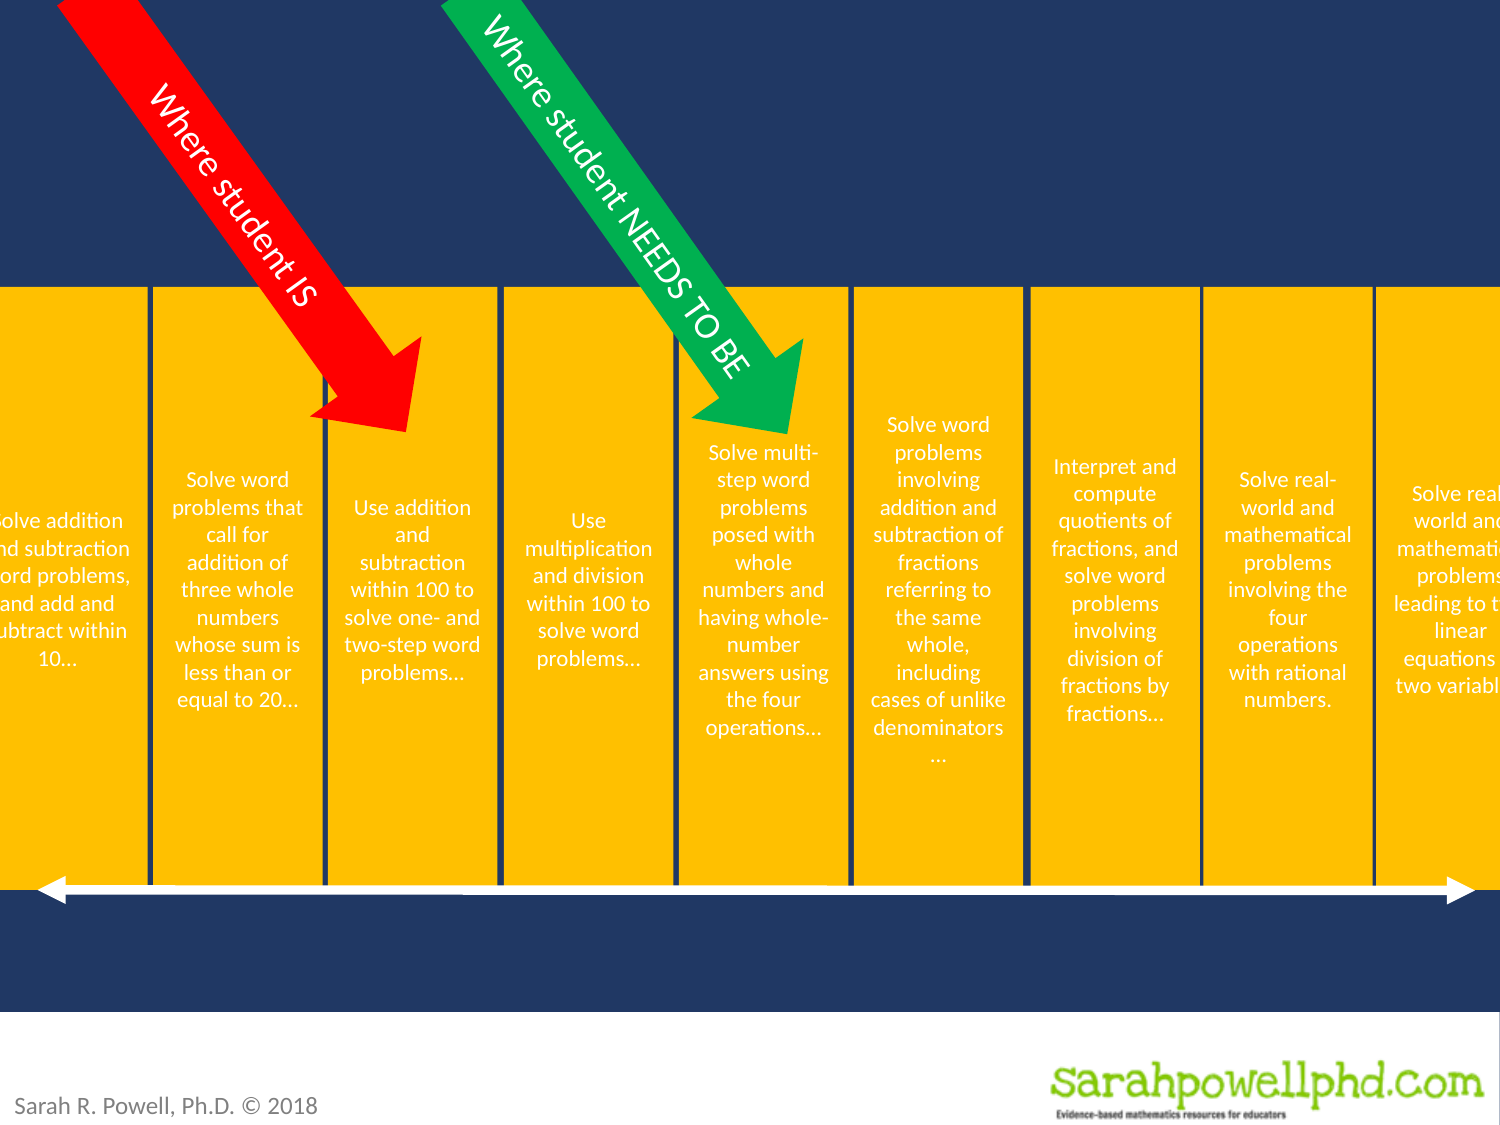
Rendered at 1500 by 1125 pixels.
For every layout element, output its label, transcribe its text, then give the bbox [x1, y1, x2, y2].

text_box Solve real-world and mathematical problems involving the four operations with rational numbers. [1203, 286, 1373, 885]
text_box Solve multi-step word problems posed with whole numbers and having whole-number answers using the four operations… [678, 286, 849, 885]
text_box Use multiplication and division within 100 to solve word problems… [503, 286, 674, 885]
text_box Where student NEEDS TO BE [440, 0, 804, 435]
text_box Solve real-world and mathematical problems leading to two linear equations in two variables. [1376, 286, 1500, 890]
picture [1032, 1051, 1499, 1125]
text_box Solve addition and subtraction word problems, and add and subtract within 10… [0, 286, 148, 890]
text_box Solve word problems that call for addition of three whole numbers whose sum is less than or equal to 20… [153, 286, 323, 885]
text_box Solve word problems involving addition and subtraction of fractions referring to the same whole, including cases of unlike denominators… [853, 286, 1024, 885]
text_box Interpret and compute quotients of fractions, and solve word problems involving division of fractions by fractions… [1030, 286, 1200, 885]
text_box Use addition and subtraction within 100 to solve one- and two-step word problems… [327, 286, 498, 885]
text_box Where student IS [57, 0, 422, 433]
